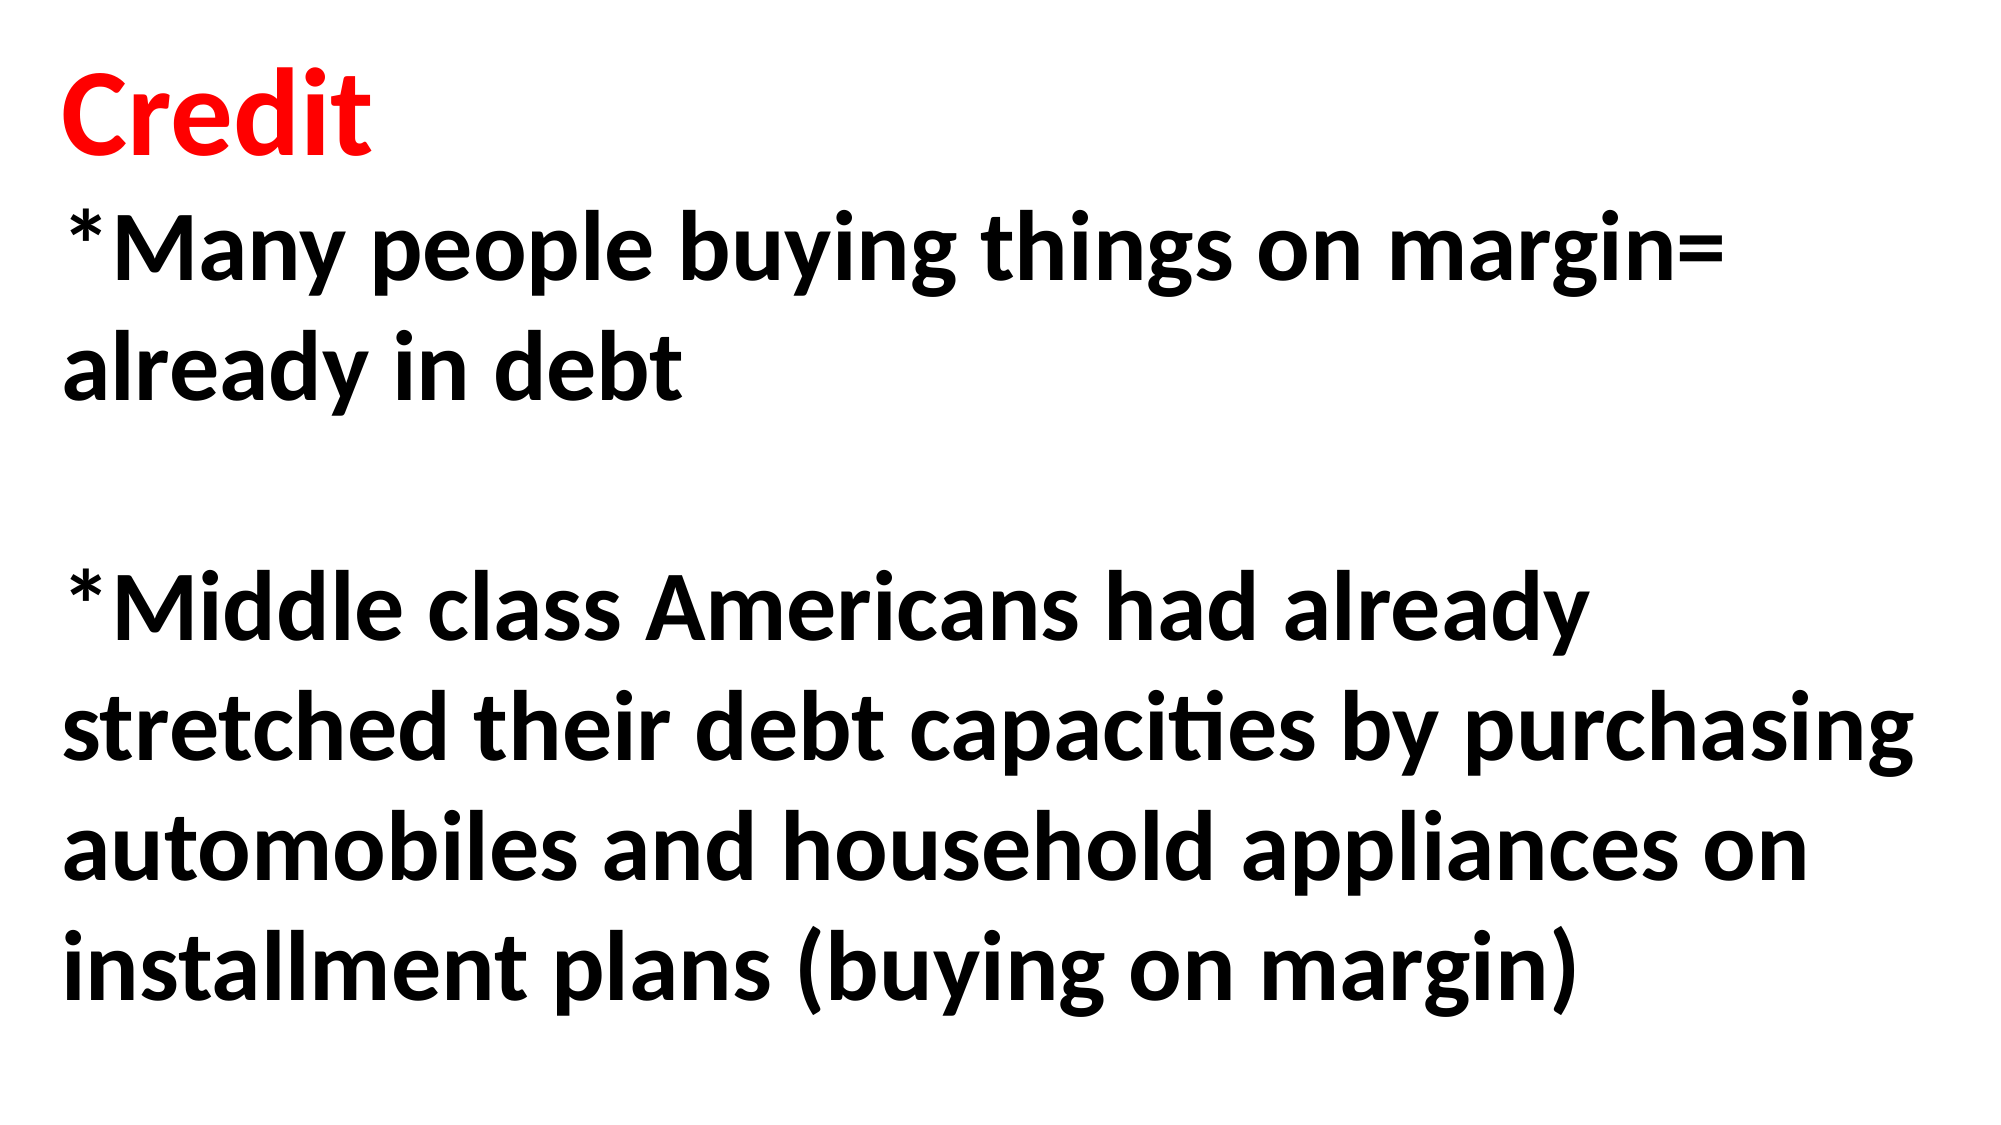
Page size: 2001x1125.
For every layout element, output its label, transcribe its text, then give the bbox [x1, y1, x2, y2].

text_box Credit *Many people buying things on margin= already in debt *Middle class Americans had already stretched their debt capacities by purchasing automobiles and household appliances on installment plans (buying on margin) [46, 23, 1941, 1028]
